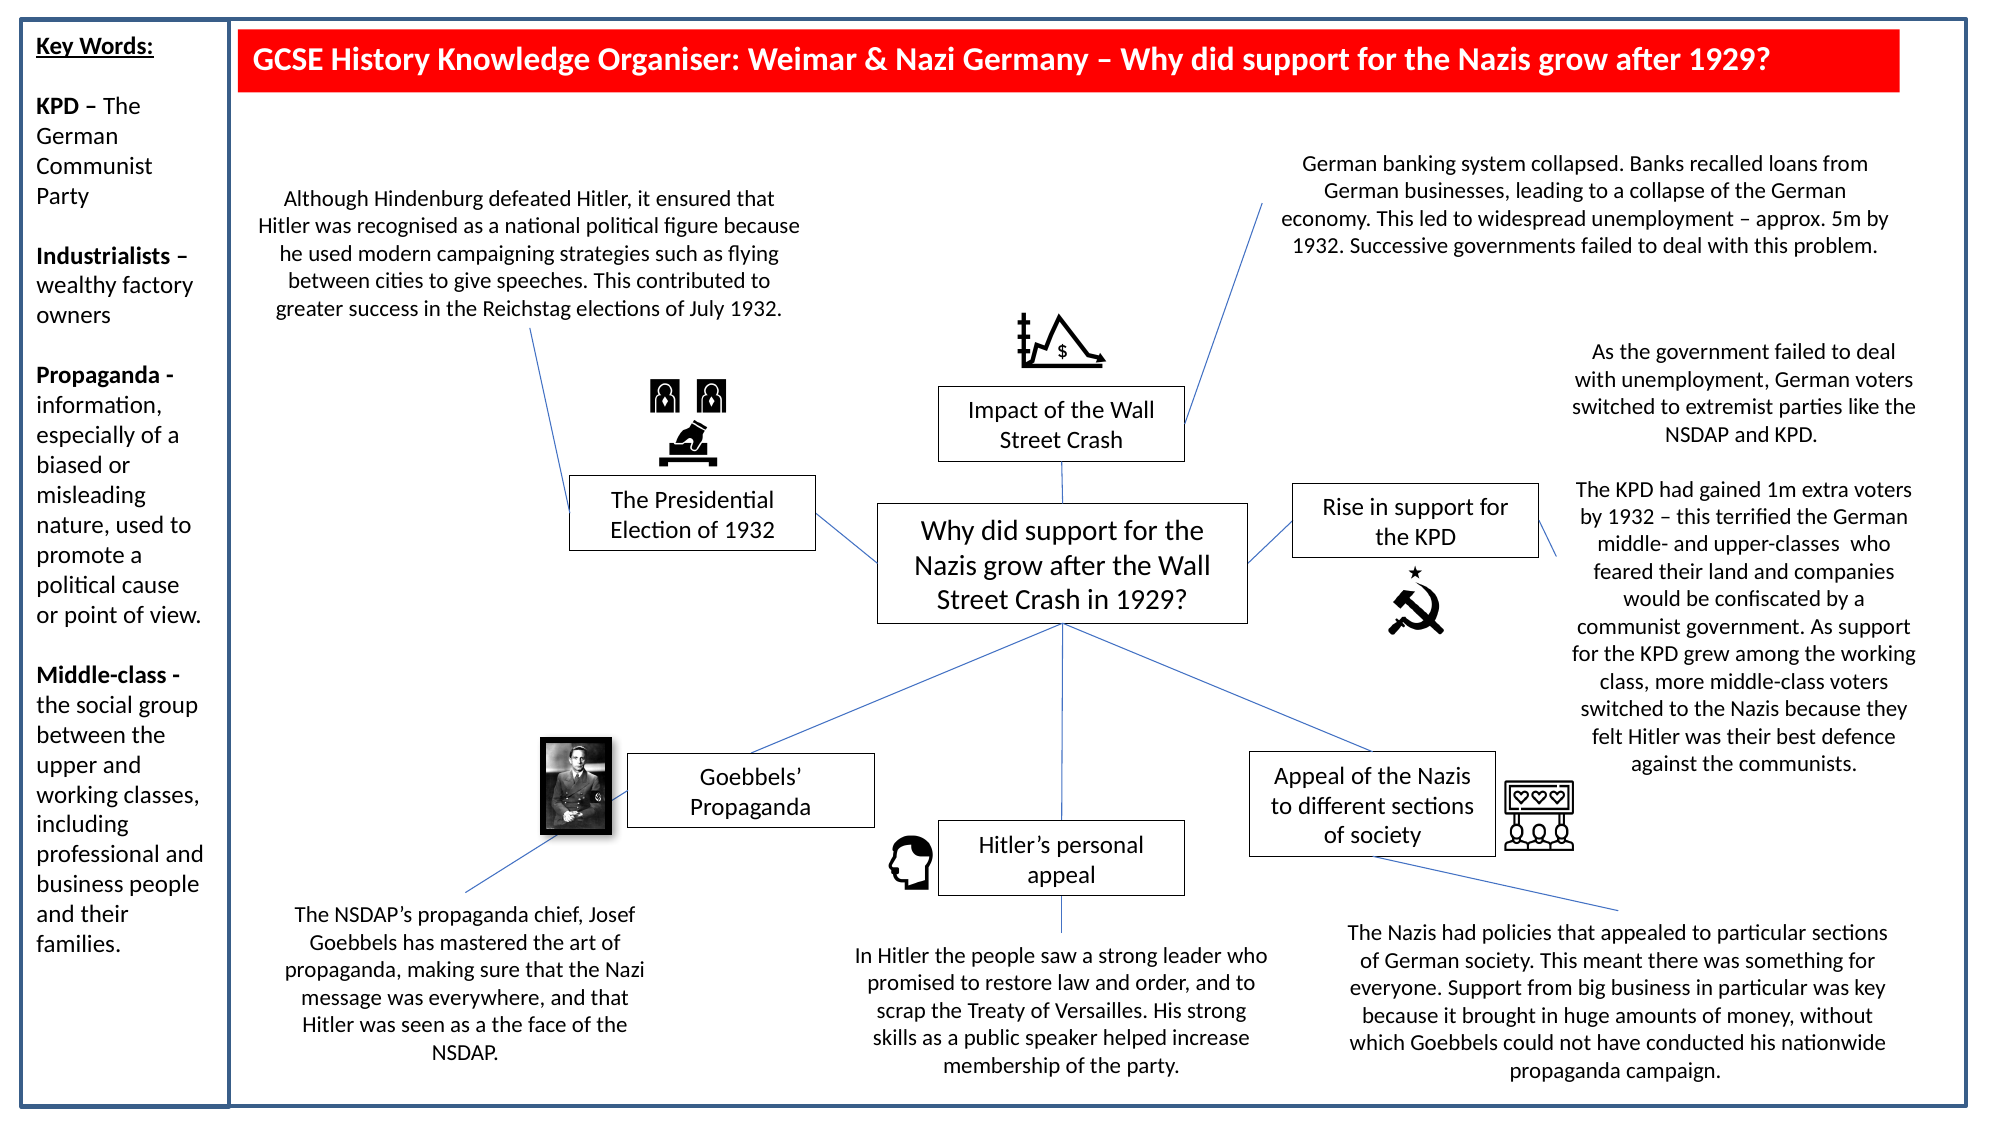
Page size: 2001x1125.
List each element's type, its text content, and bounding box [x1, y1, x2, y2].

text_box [465, 790, 628, 893]
text_box The NSDAP’s propaganda chief, Josef Goebbels has mastered the art of propaganda, making sure that the Nazi message was everywhere, and that Hitler was seen as a the face of the NSDAP. [266, 892, 665, 1073]
text_box The Nazis had policies that appealed to particular sections of German society. This meant there was something for everyone. Support from big business in particular was key because it brought in huge amounts of money, without which Goebbels could not have conducted his nationwide propaganda campaign. [1327, 910, 1910, 1091]
text_box As the government failed to deal with unemployment, German voters switched to extremist parties like the NSDAP and KPD. The KPD had gained 1m extra voters by 1932 – this terrified the German middle- and upper-classes who feared their land and companies would be confiscated by a communist government. As support for the KPD grew among the working class, more middle-class voters switched to the Nazis because they felt Hitler was their best defence against the communists. [1556, 329, 1933, 784]
picture [1011, 288, 1112, 389]
text_box [230, 19, 1966, 1106]
text_box Rise in support for the KPD [1292, 483, 1539, 558]
picture [546, 743, 606, 829]
picture [1502, 779, 1575, 852]
text_box Although Hindenburg defeated Hitler, it ensured that Hitler was recognised as a national political figure because he used modern campaigning strategies such as flying between cities to give speeches. This contributed to greater success in the Reichstag elections of July 1932. [243, 175, 817, 328]
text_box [1063, 624, 1373, 752]
text_box The Presidential Election of 1932 [569, 475, 816, 551]
text_box Why did support for the Nazis grow after the Wall Street Crash in 1929? [877, 503, 1248, 624]
picture [878, 830, 943, 895]
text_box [815, 513, 878, 565]
picture [1379, 564, 1452, 637]
text_box GCSE History Knowledge Organiser: Weimar & Nazi Germany – Why did support for the Nazis grow after 1929? [237, 29, 1900, 93]
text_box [1539, 520, 1557, 560]
text_box Appeal of the Nazis to different sections of society [1249, 751, 1496, 857]
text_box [529, 329, 570, 514]
text_box German banking system collapsed. Banks recalled loans from German businesses, leading to a collapse of the German economy. This led to widespread unemployment – approx. 5m by 1932. Successive governments failed to deal with this problem. [1262, 140, 1910, 266]
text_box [1184, 203, 1263, 425]
text_box Goebbels’ Propaganda [627, 753, 875, 828]
text_box Impact of the Wall Street Crash [938, 386, 1185, 462]
text_box Hitler’s personal appeal [938, 820, 1185, 896]
picture [643, 376, 736, 469]
text_box In Hitler the people saw a strong leader who promised to restore law and order, and to scrap the Treaty of Versailles. His strong skills as a public speaker helped increase membership of the party. [839, 933, 1284, 1086]
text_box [1372, 857, 1619, 911]
text_box Key Words: KPD – The German Communist Party Industrialists – wealthy factory owners Propaganda - information, especially of a biased or misleading nature, used to promote a political cause or point of view. Middle-class - the social group between the upper and working classes, including professional and business people and their families. [21, 22, 221, 1104]
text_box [1247, 520, 1293, 565]
text_box [21, 19, 230, 1107]
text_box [751, 624, 1061, 753]
